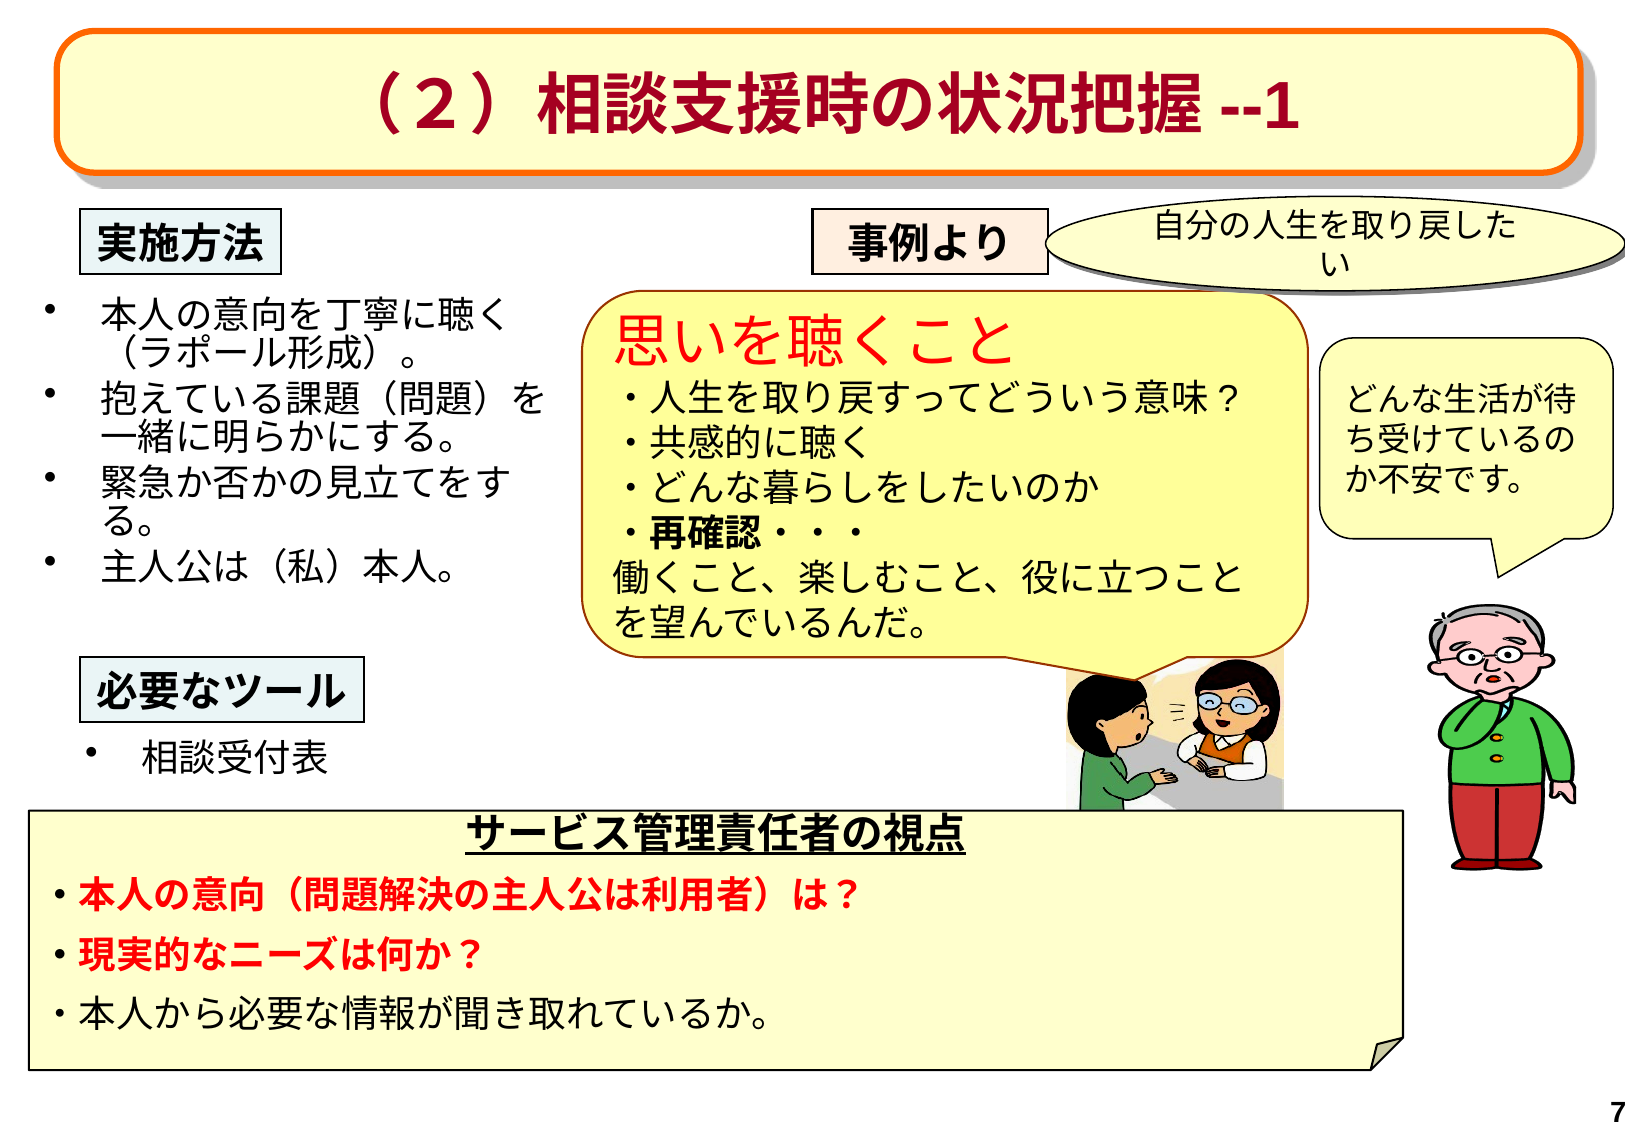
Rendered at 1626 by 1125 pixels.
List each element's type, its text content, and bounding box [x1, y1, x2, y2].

text_box 実施方法 [79, 209, 281, 275]
text_box 必要なツール [79, 657, 365, 723]
slide_number 7 [1261, 1085, 1625, 1125]
text_box どんな生活が待ち受けているのか不安です。 [1319, 337, 1614, 578]
text_box サービス管理責任者の視点 ・本人の意向（問題解決の主人公は利用者）は？ ・現実的なニーズは何か？ ・本人から必要な情報が聞き取れているか。 [28, 810, 1404, 1071]
list 本人の意向を丁寧に聴く（ラポール形成）。 抱えている課題（問題）を一緒に明らかにする。 緊急か否かの見立てをする。 主人公は（私）本人。 [28, 290, 582, 646]
picture [1422, 585, 1577, 894]
text_box 思いを聴くこと ・人生を取り戻すってどういう意味? ・共感的に聴く ・どんな暮らしをしたいのか ・再確認・・・ 働くこと、楽しむこと、役に立つことを望んでいるんだ。 [581, 290, 1309, 667]
text_box （２）相談支援時の状況把握--1 [56, 30, 1581, 173]
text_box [812, 196, 1620, 292]
picture [1065, 621, 1284, 811]
text_box 相談受付表 [70, 731, 423, 799]
